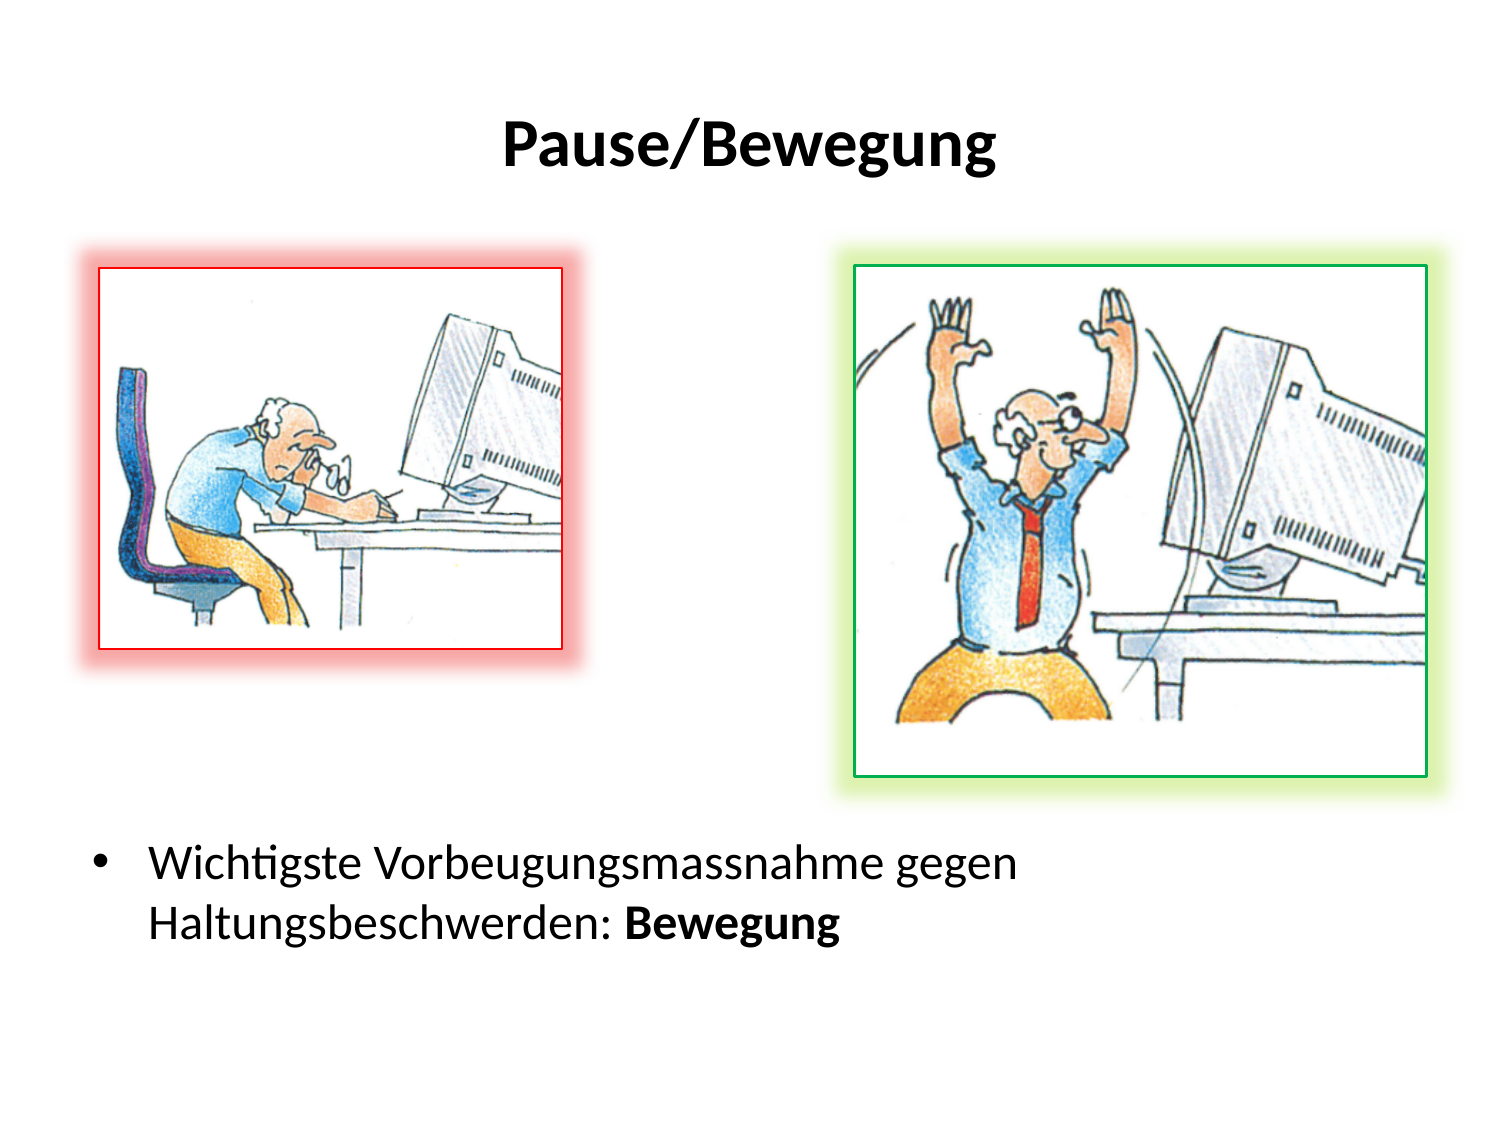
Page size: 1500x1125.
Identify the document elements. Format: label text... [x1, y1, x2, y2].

picture [856, 266, 1426, 776]
picture [100, 268, 562, 649]
list Wichtigste Vorbeugungsmassnahme gegen Haltungsbeschwerden: Bewegung [76, 822, 1424, 1012]
title Pause/Bewegung [75, 45, 1425, 233]
